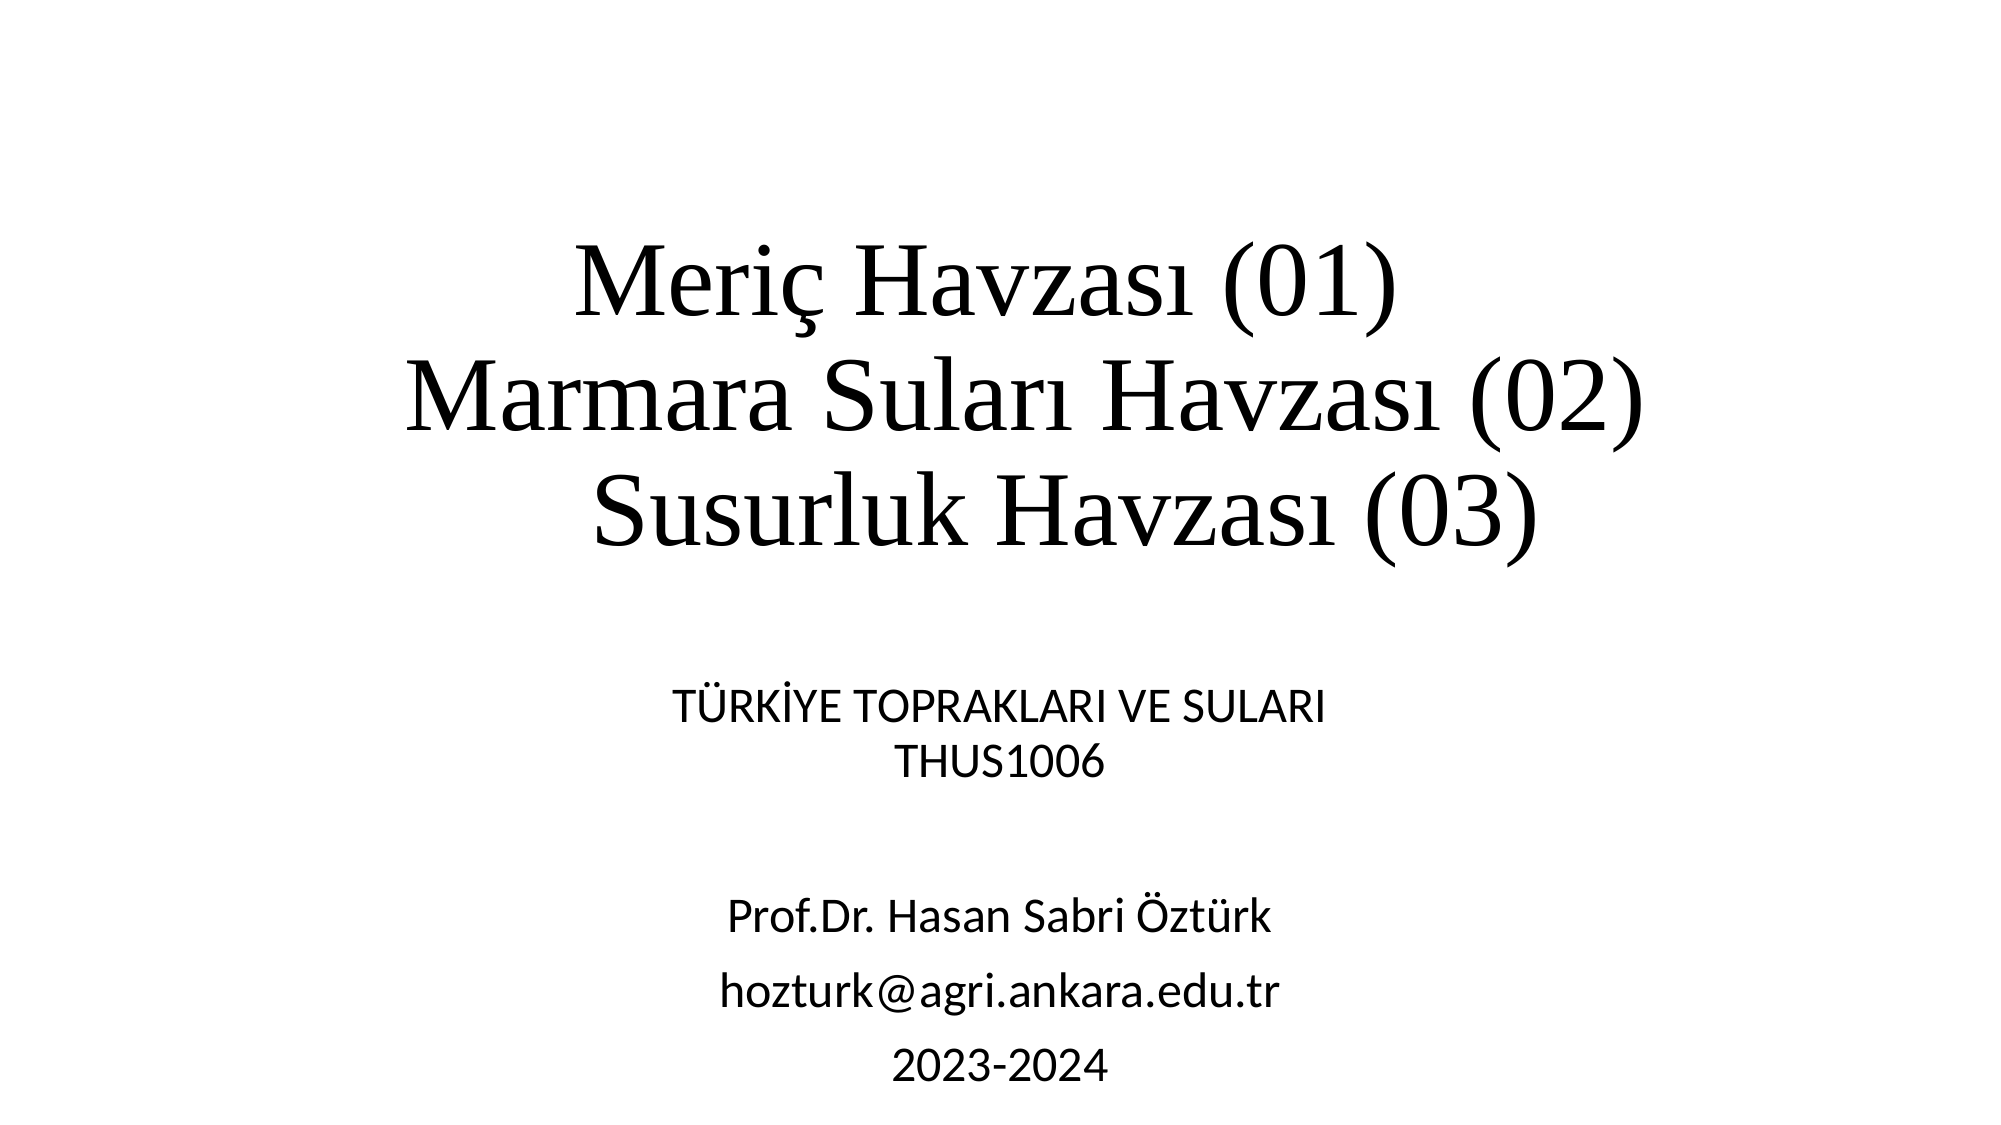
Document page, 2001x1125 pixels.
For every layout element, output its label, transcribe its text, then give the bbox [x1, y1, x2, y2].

title Meriç Havzası (01) Marmara Suları Havzası (02) Susurluk Havzası (03) [249, 184, 1750, 576]
text_box Prof.Dr. Hasan Sabri Öztürk hozturk@agri.ankara.edu.tr 2023-2024 [249, 881, 1750, 1106]
subtitle TÜRKİYE TOPRAKLARI VE SULARI THUS1006 [249, 672, 1750, 881]
